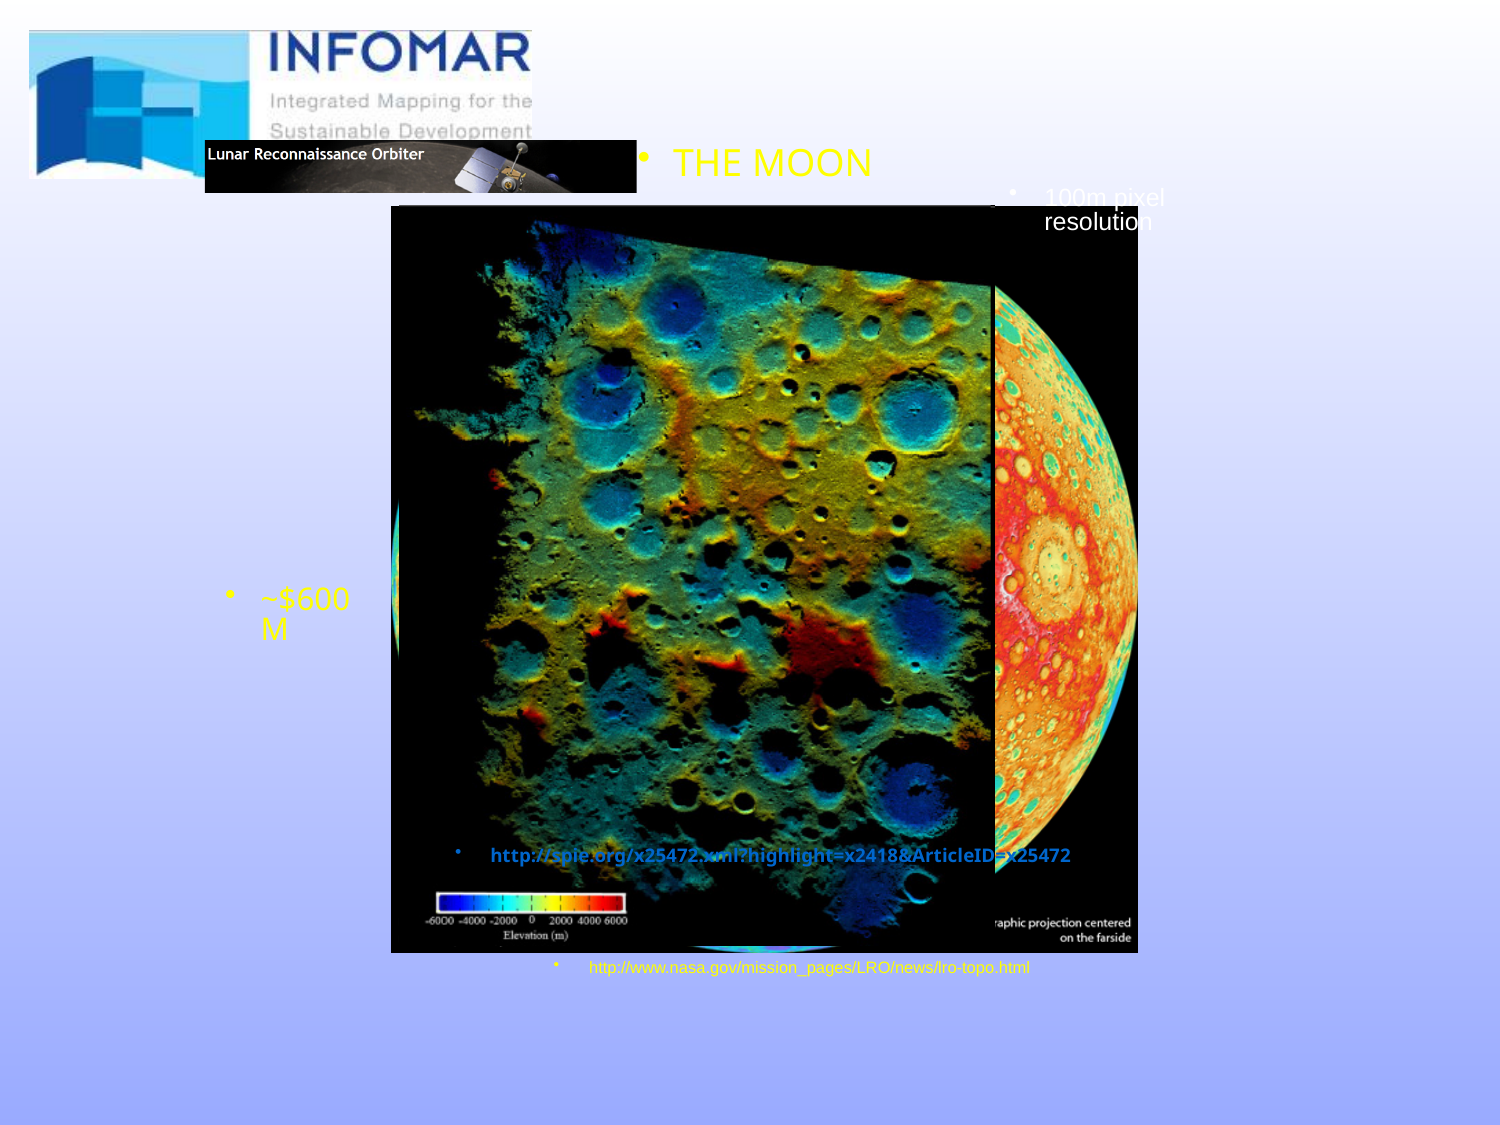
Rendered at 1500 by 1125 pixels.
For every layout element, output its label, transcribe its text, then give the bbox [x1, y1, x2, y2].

text_box 100m pixel resolution [994, 179, 1295, 243]
text_box THE MOON [637, 140, 982, 192]
picture [29, 30, 637, 193]
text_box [210, 205, 1080, 946]
text_box http://www.nasa.gov/mission_pages/LRO/news/lro-topo.html [538, 961, 1086, 984]
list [1081, 206, 1138, 953]
